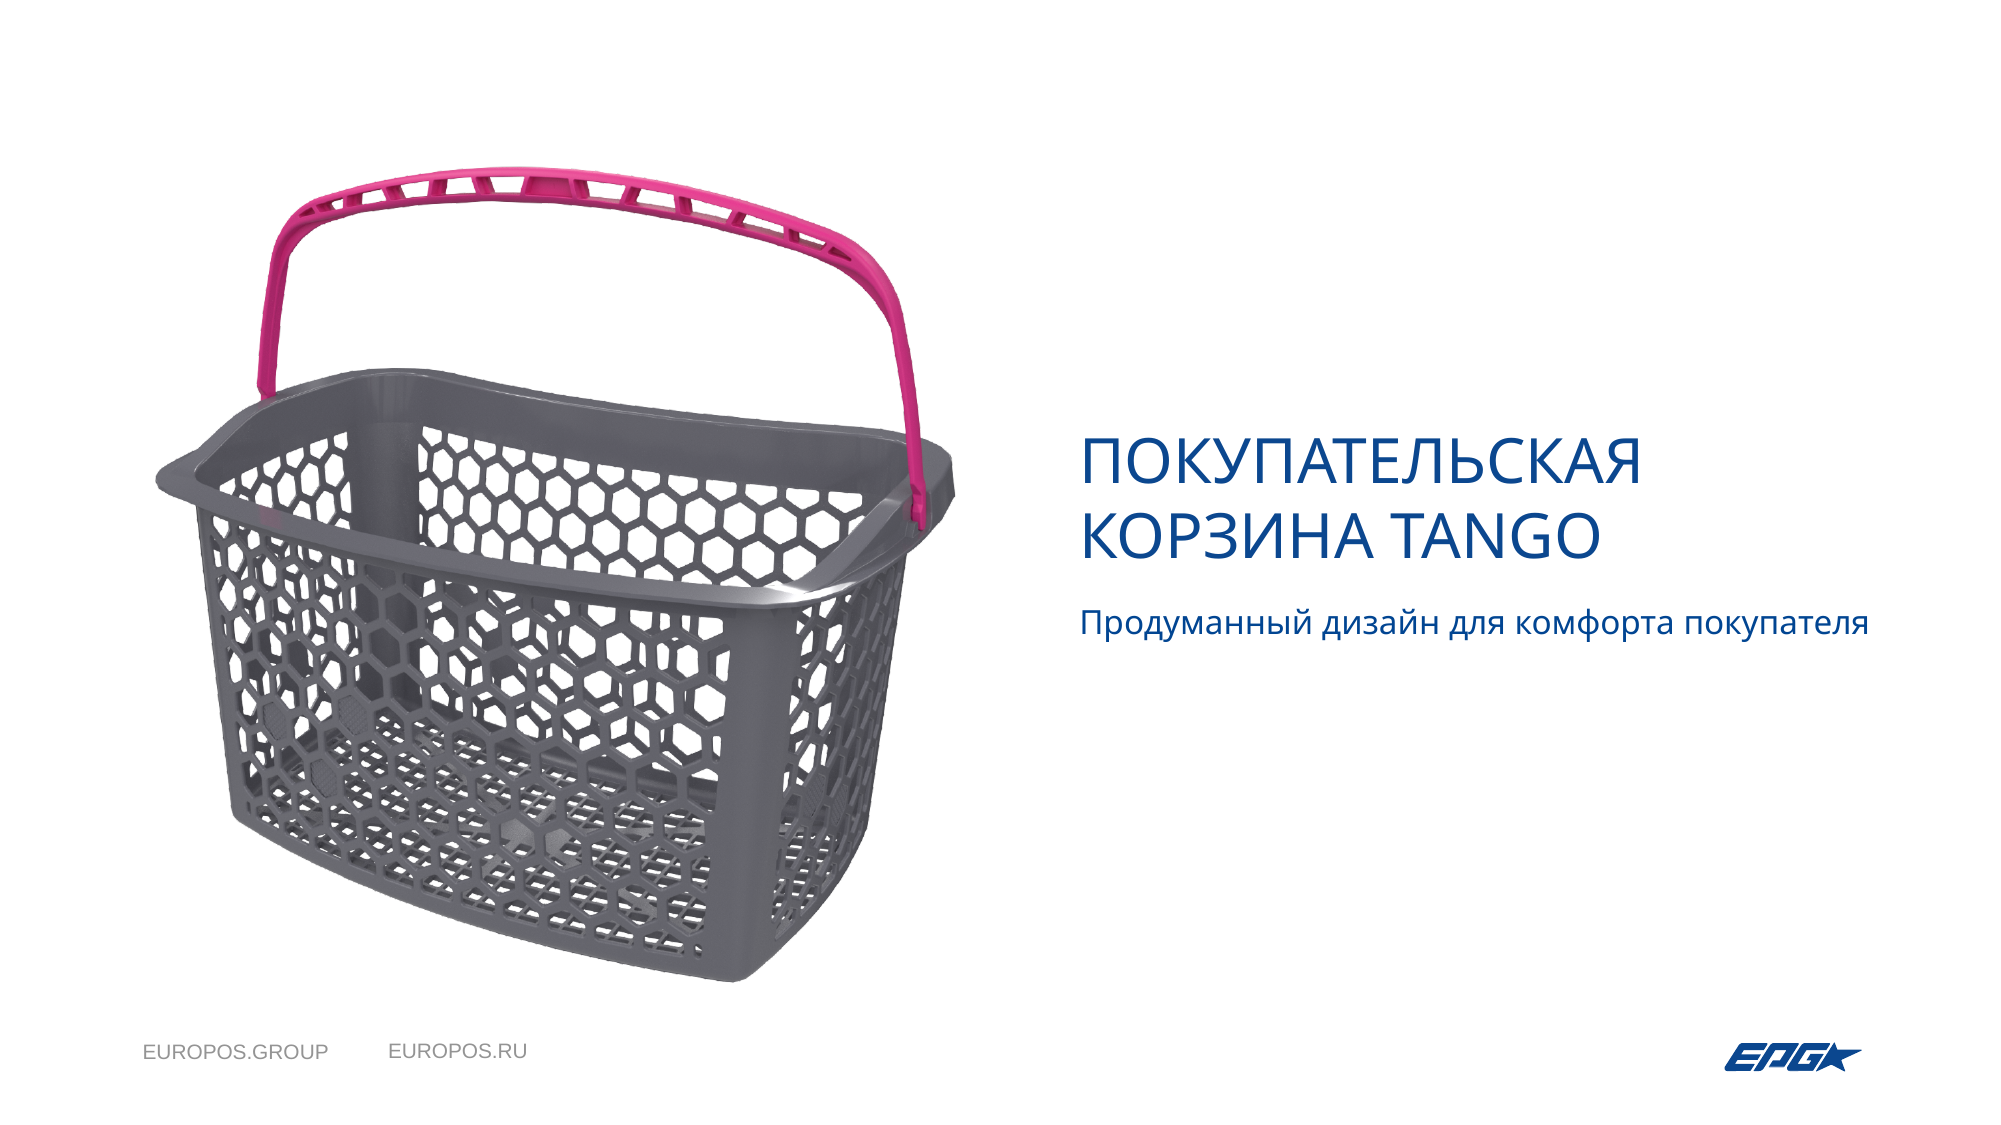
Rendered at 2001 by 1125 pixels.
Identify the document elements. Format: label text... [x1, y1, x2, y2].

picture [136, 118, 988, 1055]
text_box Продуманный дизайн для комфорта покупателя [1064, 594, 1950, 649]
text_box ПОКУПАТЕЛЬСКАЯ КОРЗИНА TANGO [1064, 413, 1853, 578]
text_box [135, 1030, 1863, 1072]
